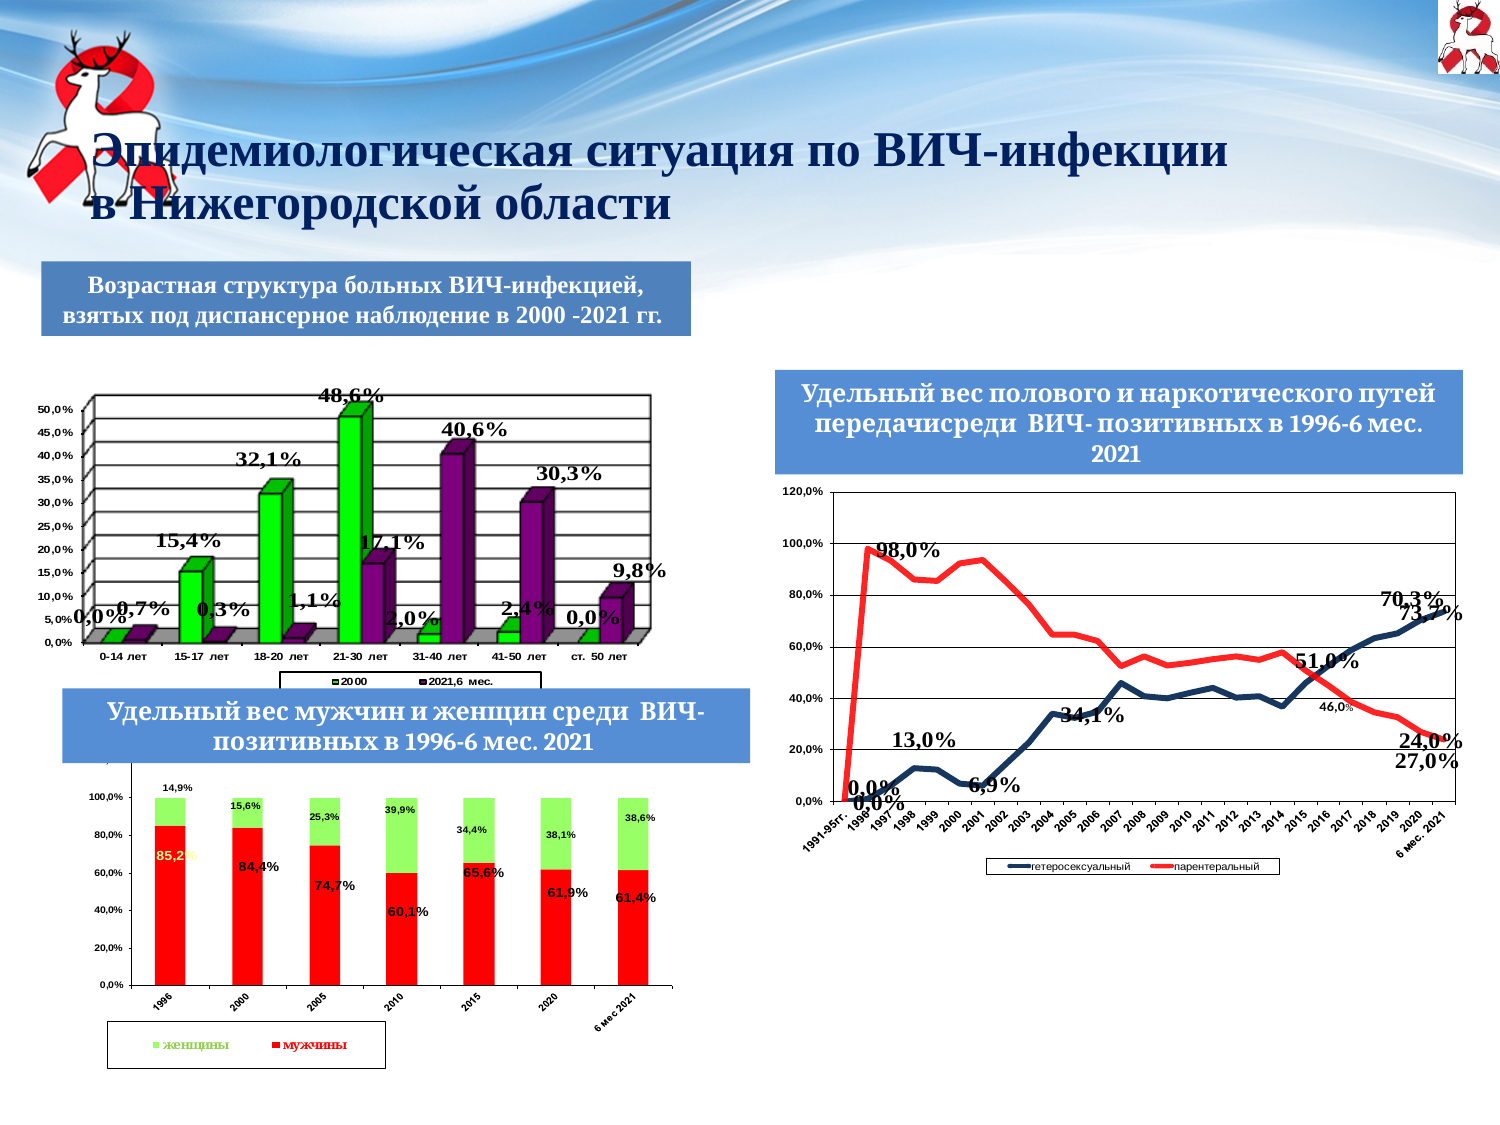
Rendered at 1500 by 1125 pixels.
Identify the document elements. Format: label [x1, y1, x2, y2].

text_box [765, 472, 1473, 905]
text_box [0, 373, 692, 701]
picture [0, 0, 1500, 1115]
text_box [54, 749, 678, 1079]
